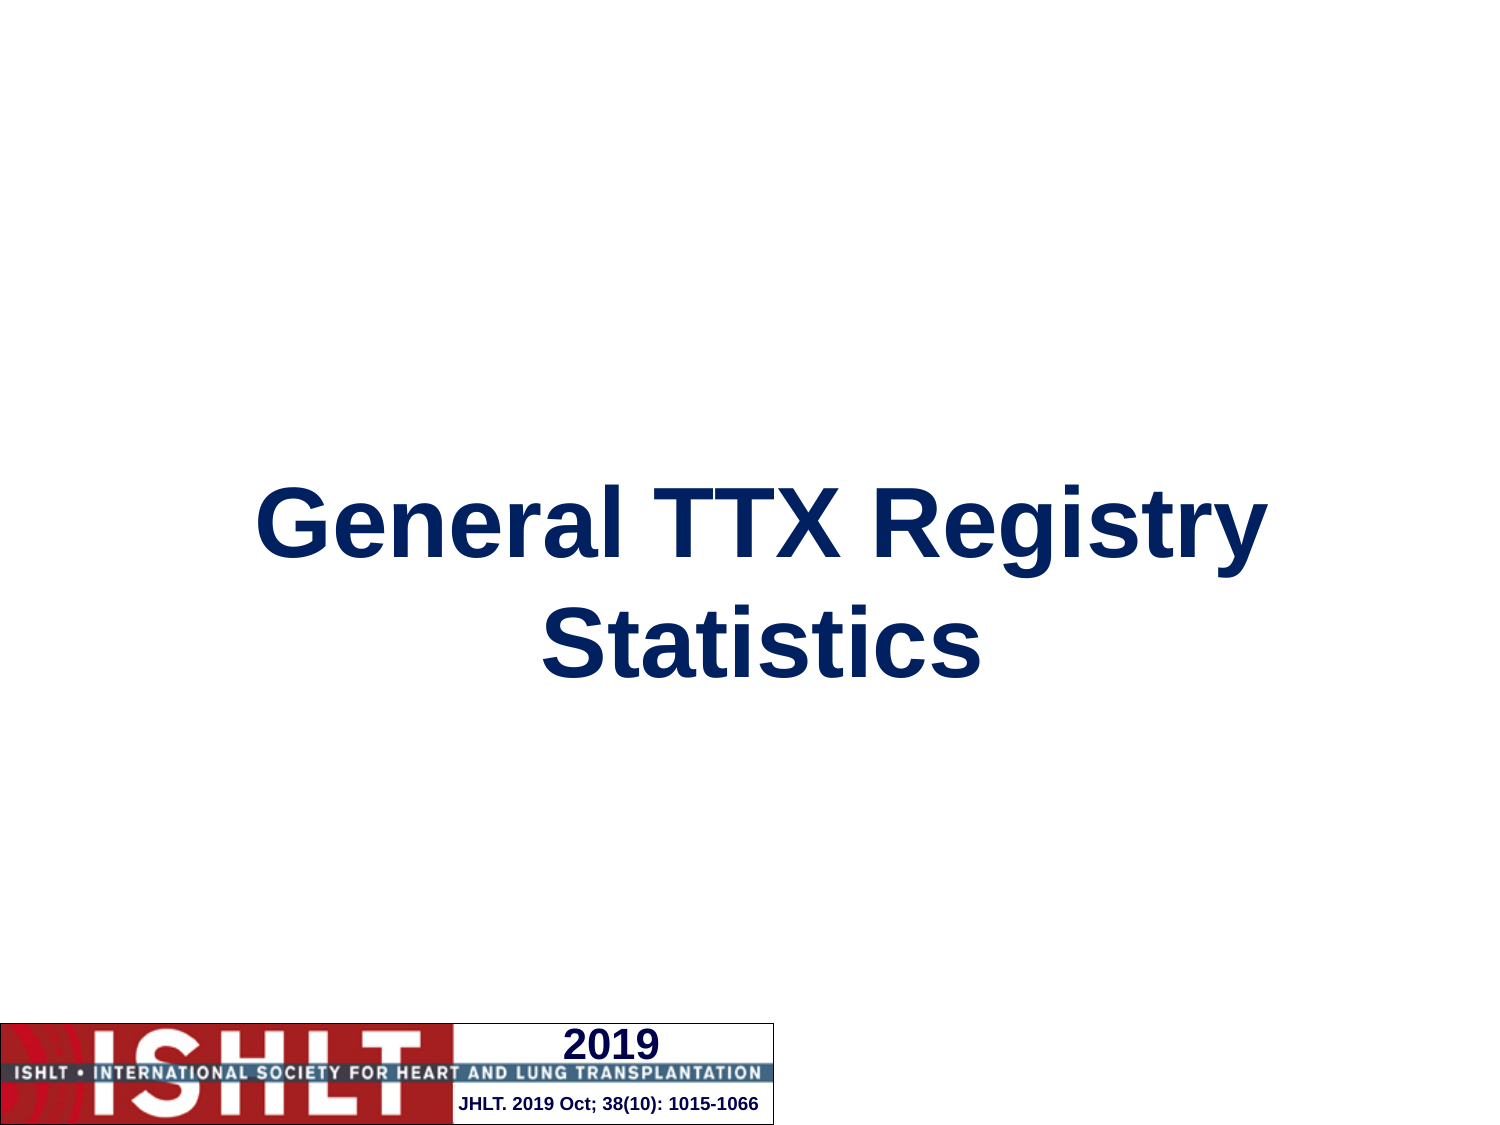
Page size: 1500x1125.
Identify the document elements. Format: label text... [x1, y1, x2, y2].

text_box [0, 1007, 774, 1125]
text_box General TTX Registry Statistics [49, 449, 1475, 705]
